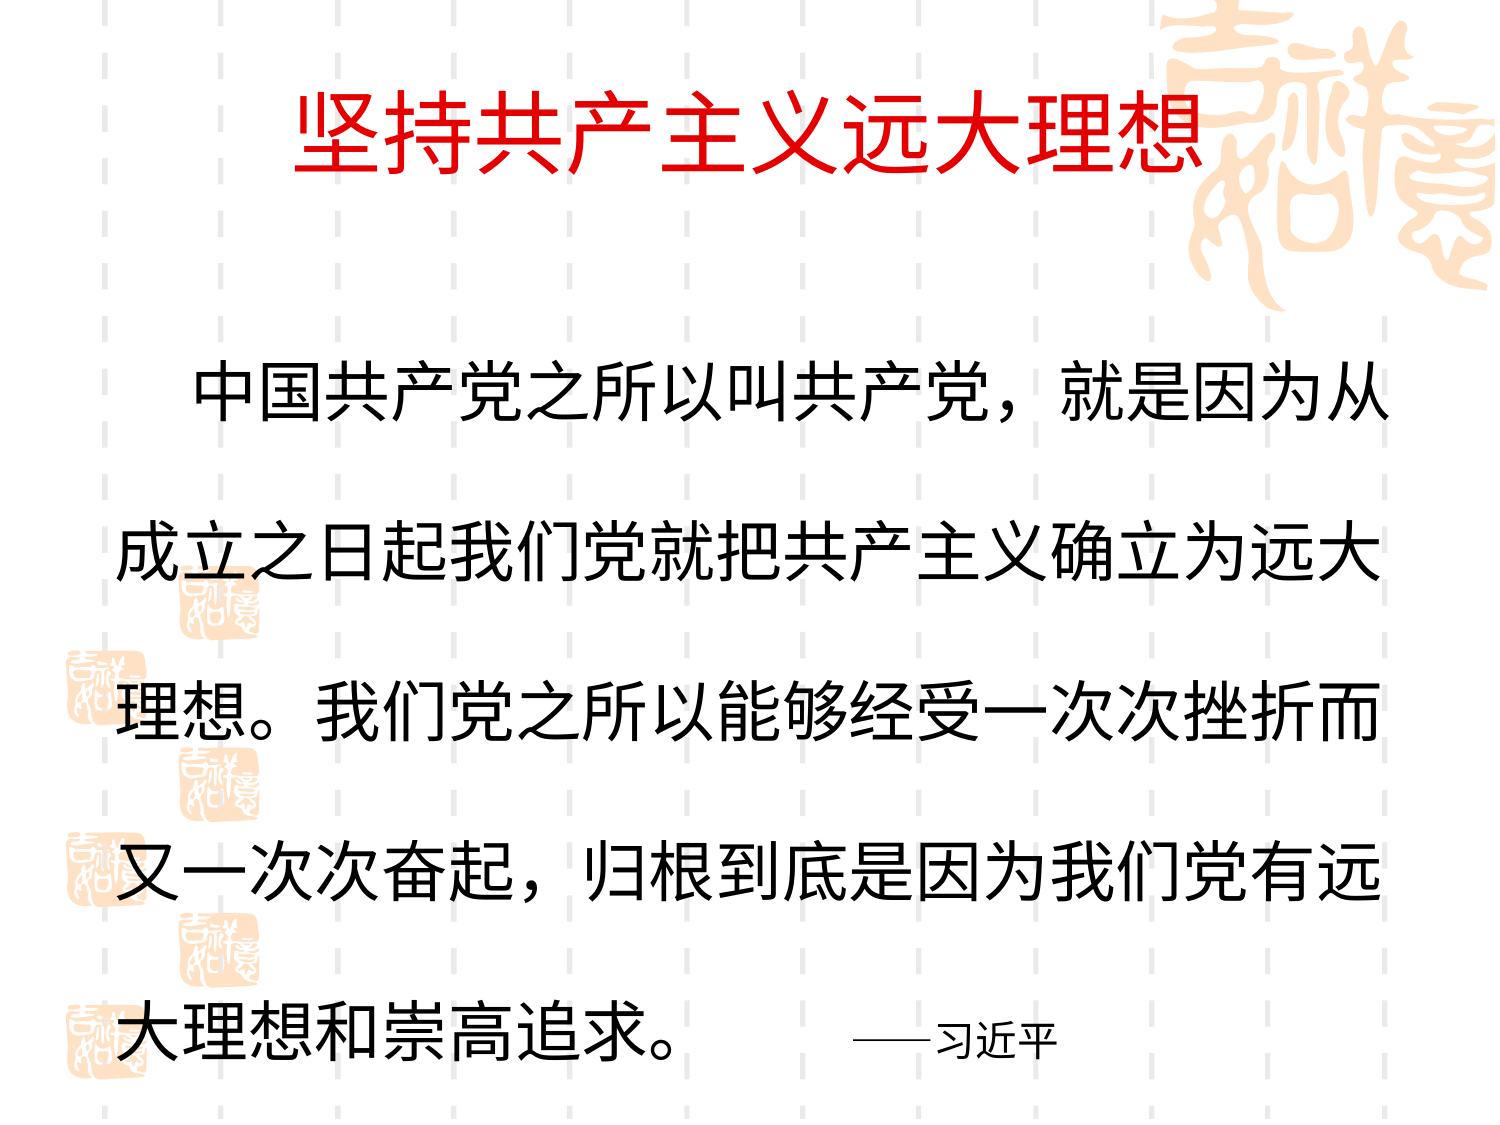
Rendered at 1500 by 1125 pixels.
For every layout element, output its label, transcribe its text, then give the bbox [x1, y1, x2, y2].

list 中国共产党之所以叫共产党，就是因为从成立之日起我们党就把共产主义确立为远大理想。我们党之所以能够经受一次次挫折而又一次次奋起，归根到底是因为我们党有远大理想和崇高追求。 ——习近平 [99, 262, 1438, 1073]
title 坚持共产主义远大理想 [48, 37, 1451, 226]
